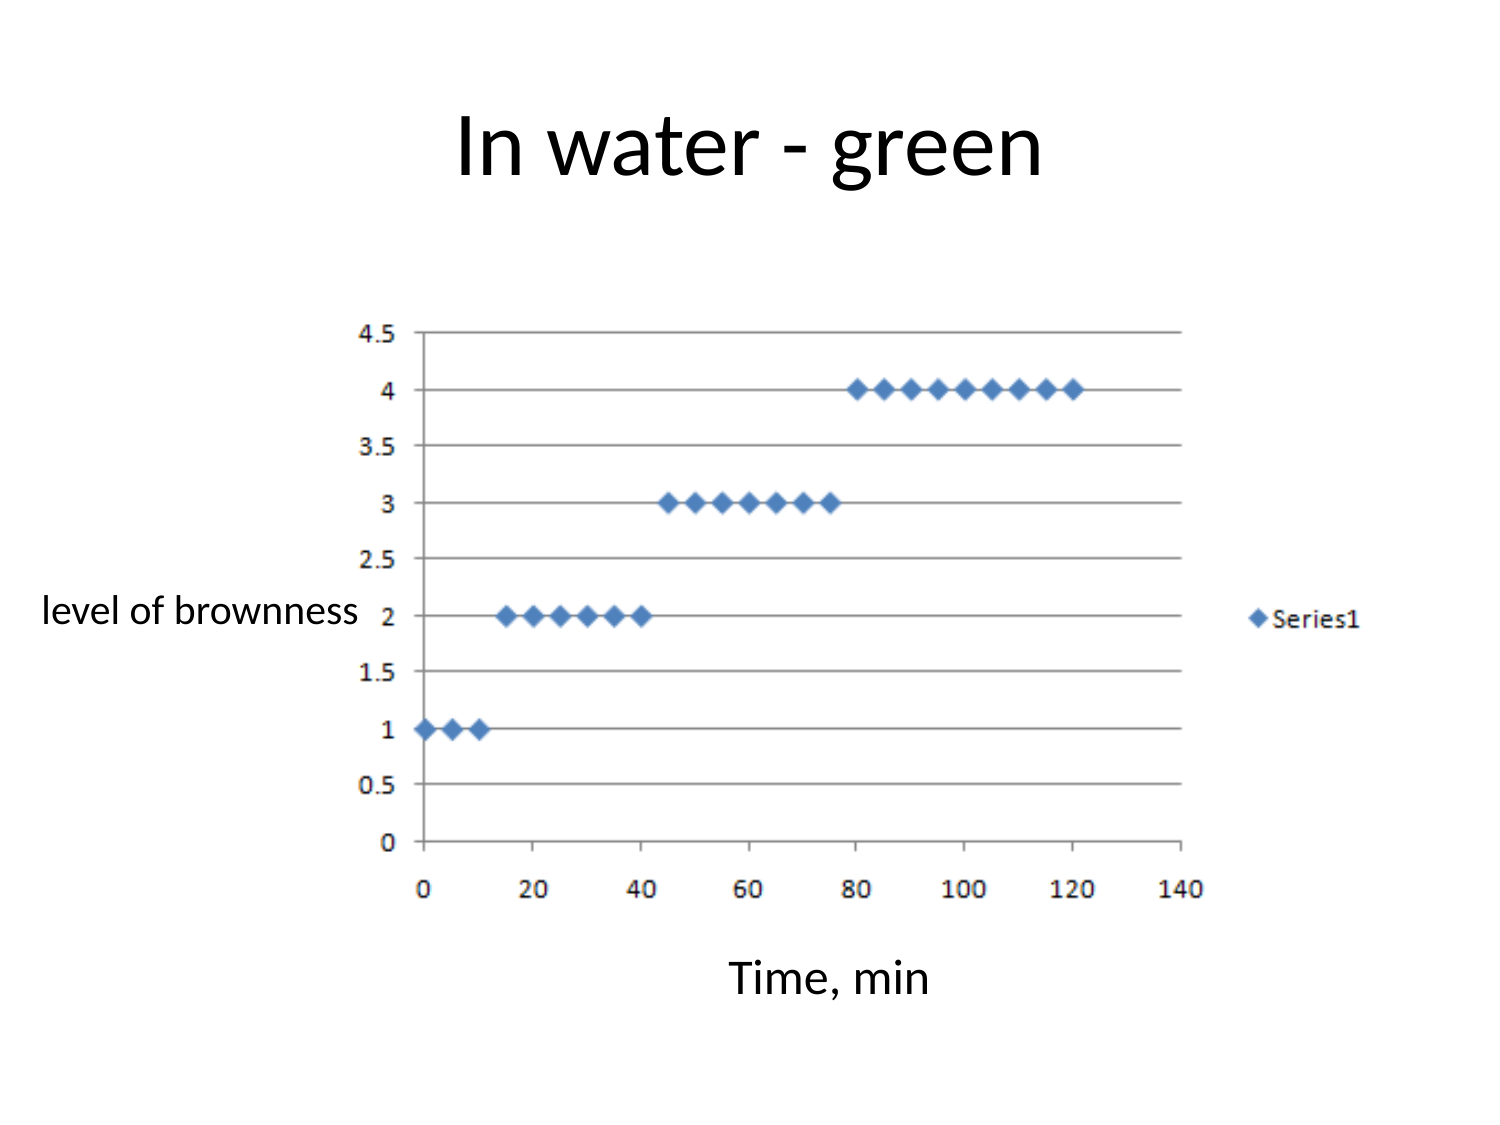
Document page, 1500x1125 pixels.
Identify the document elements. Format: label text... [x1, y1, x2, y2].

text_box level of brownness [26, 575, 332, 640]
title In water - green [75, 45, 1425, 233]
picture [337, 312, 1373, 926]
text_box Time, min [713, 937, 946, 1013]
